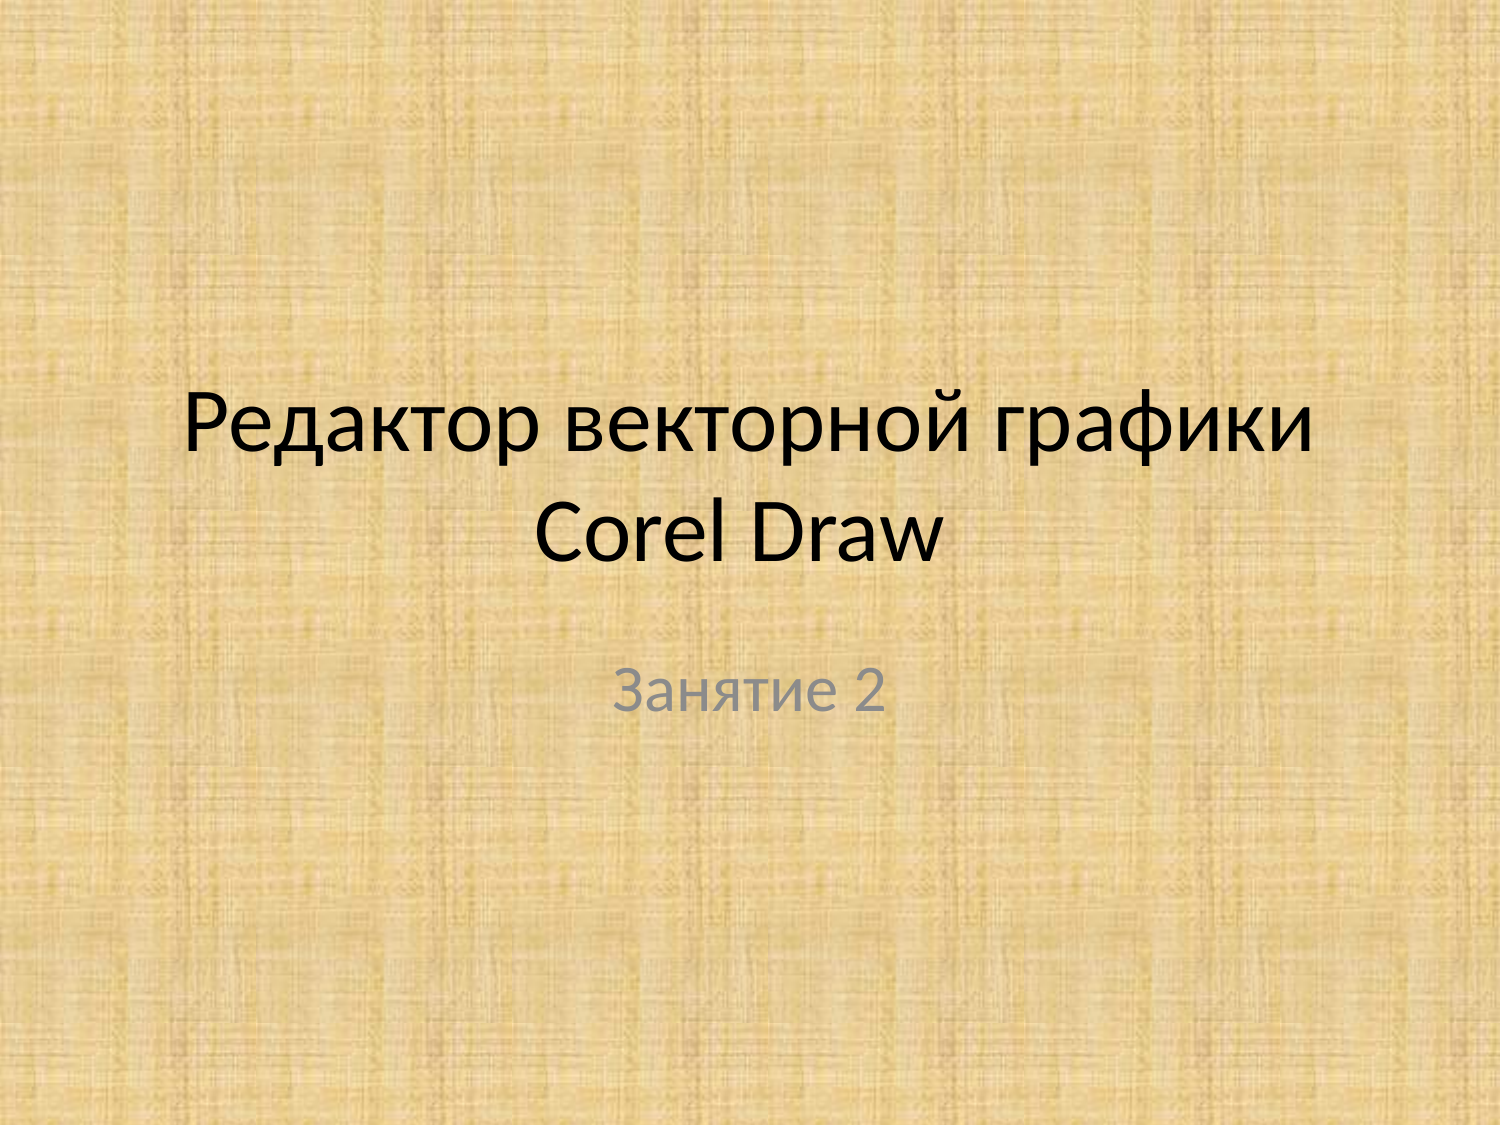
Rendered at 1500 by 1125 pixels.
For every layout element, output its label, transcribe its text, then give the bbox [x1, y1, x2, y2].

subtitle Занятие 2 [225, 637, 1275, 925]
picture [0, 0, 1500, 1125]
title Редактор векторной графики Corel Draw [112, 349, 1388, 591]
